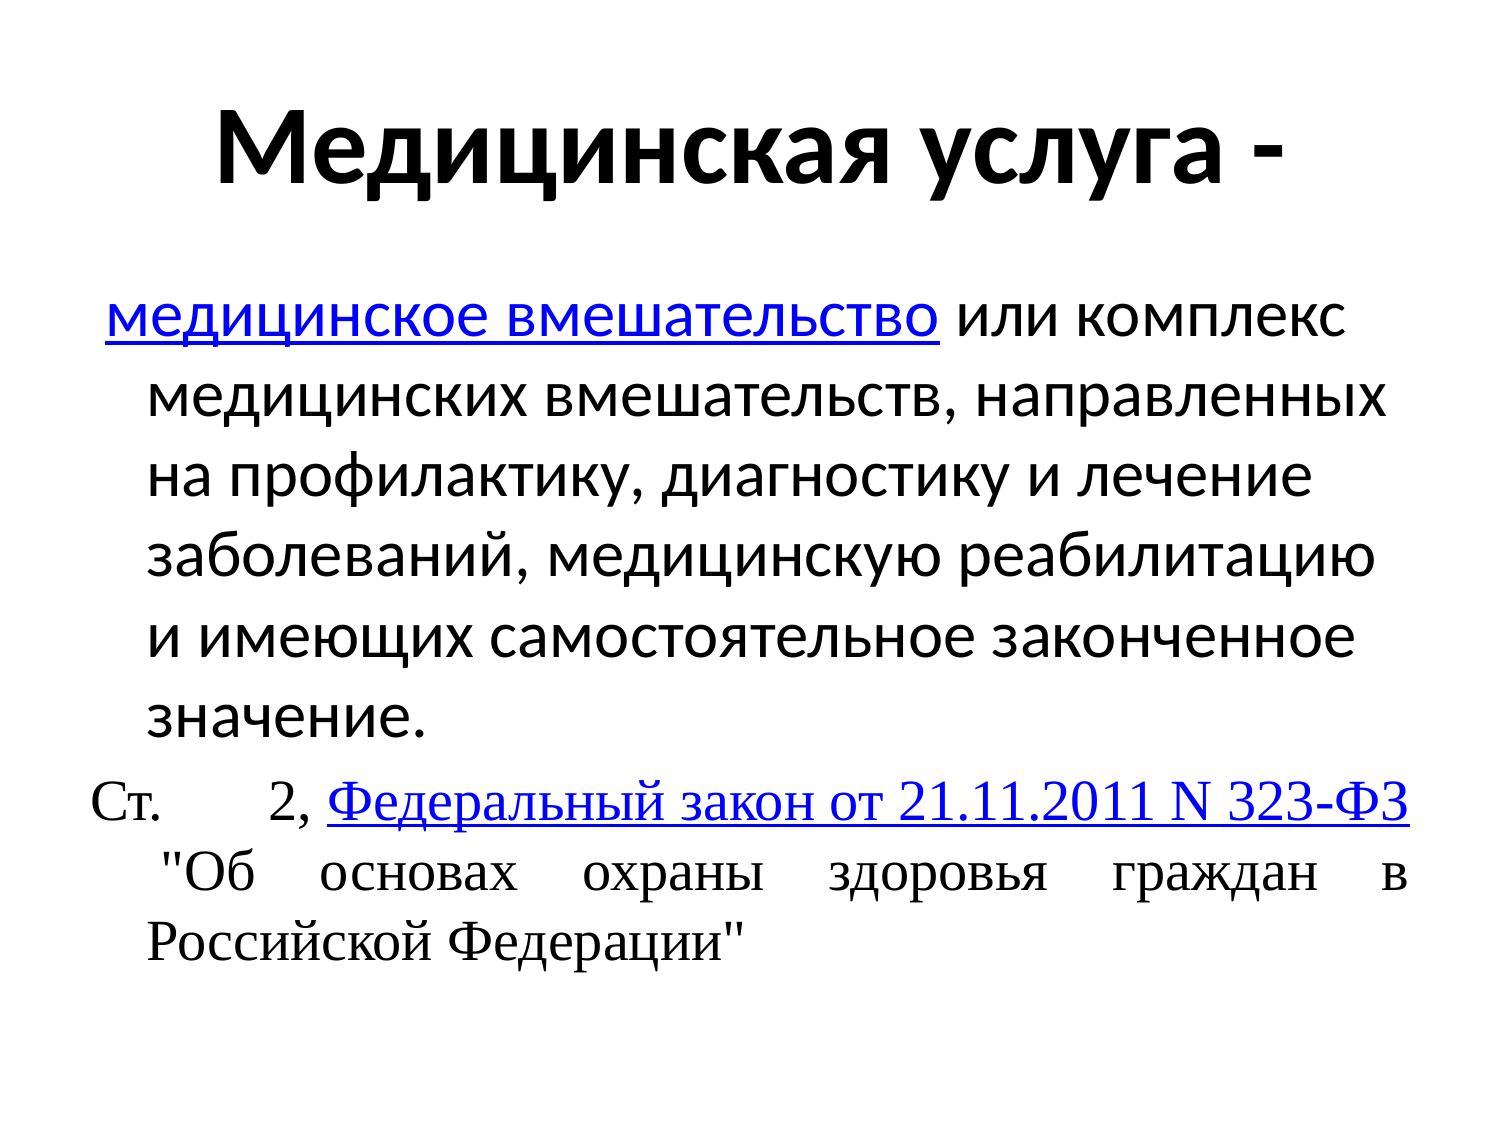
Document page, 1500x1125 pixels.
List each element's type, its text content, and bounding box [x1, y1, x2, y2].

list медицинское вмешательство или комплекс медицинских вмешательств, направленных на профилактику, диагностику и лечение заболеваний, медицинскую реабилитацию и имеющих самостоятельное законченное значение. Ст. 2, Федеральный закон от 21.11.2011 N 323-ФЗ "Об основах охраны здоровья граждан в Российской Федерации" [75, 262, 1425, 1005]
title Медицинская услуга - [75, 45, 1425, 233]
